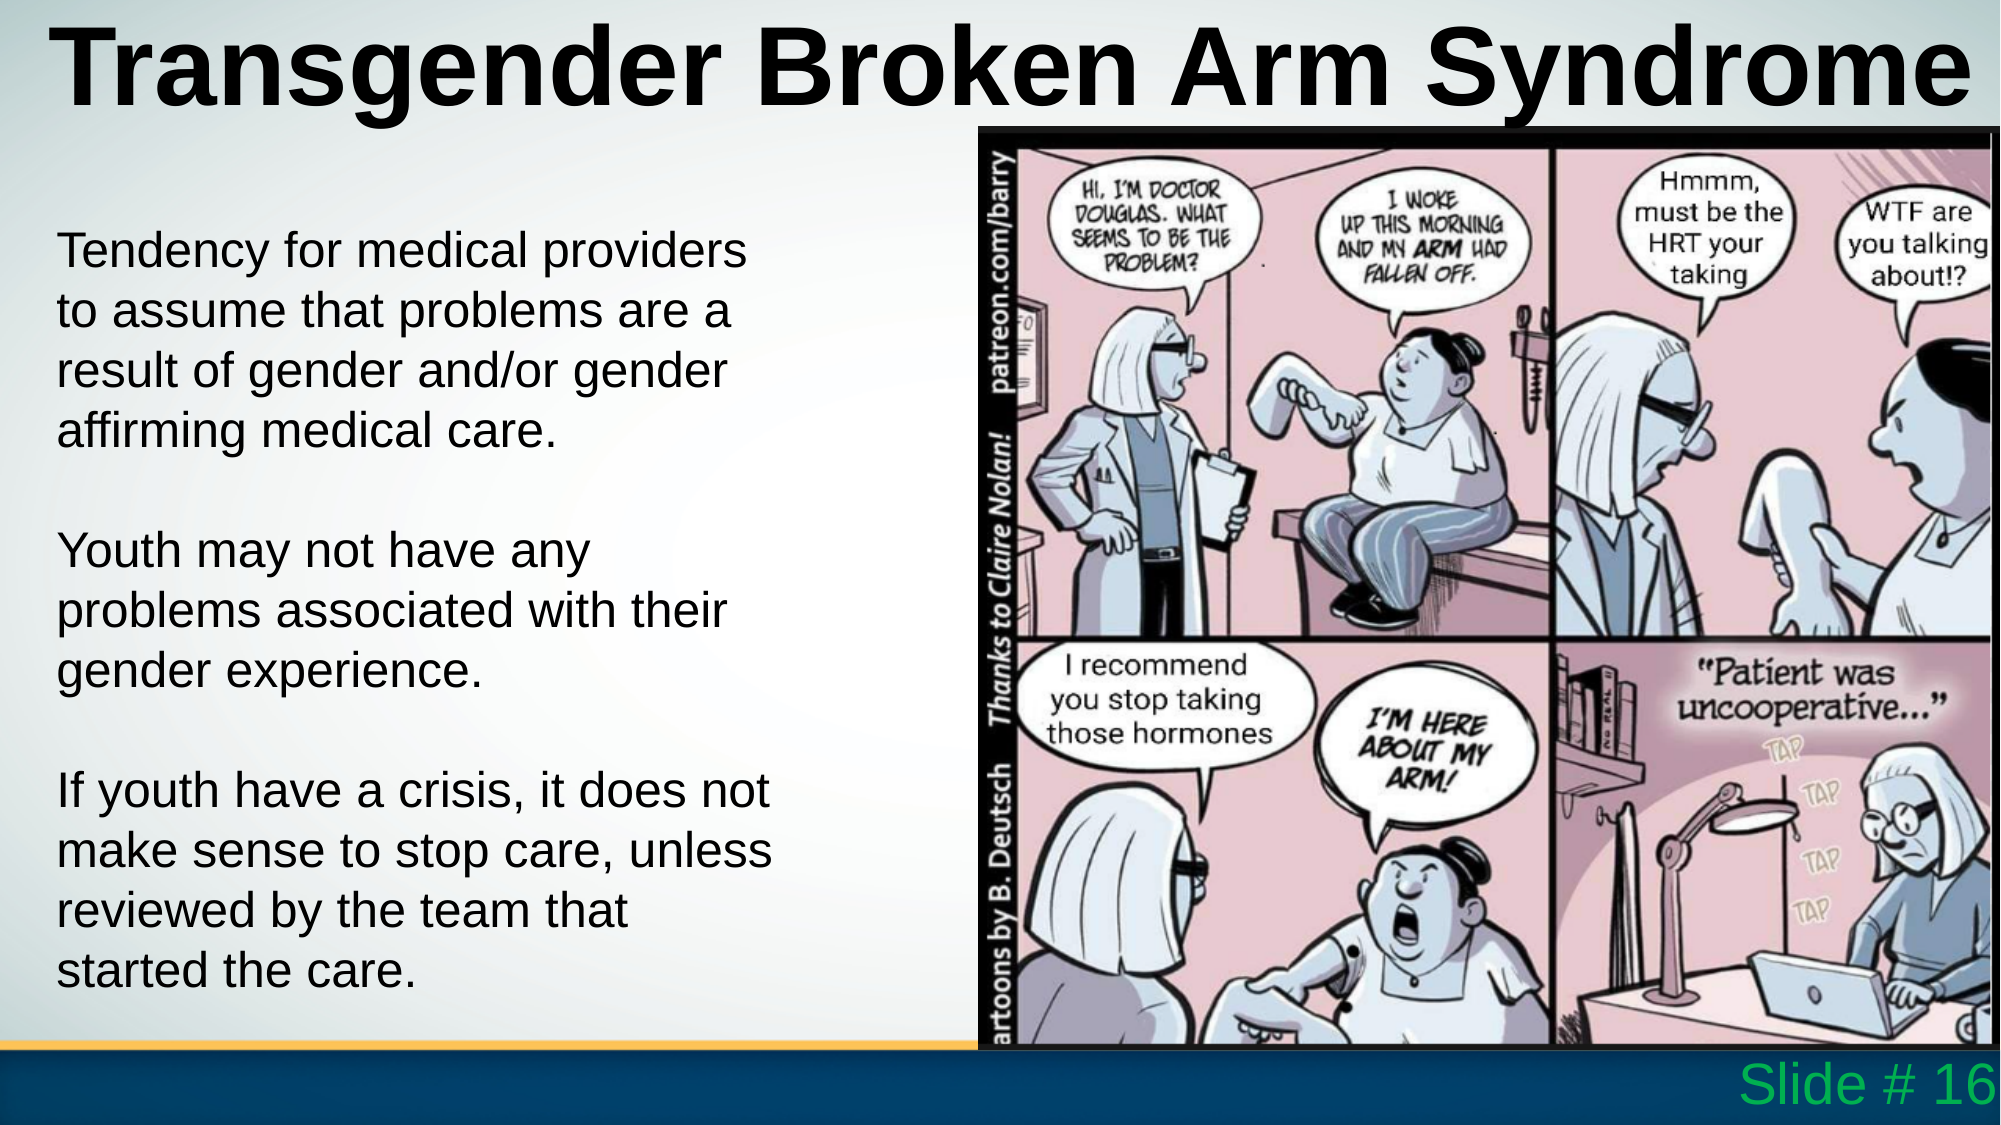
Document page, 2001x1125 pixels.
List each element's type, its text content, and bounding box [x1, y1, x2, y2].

text_box Tendency for medical providers to assume that problems are a result of gender and/or gender affirming medical care. Youth may not have any problems associated with their gender experience. If youth have a crisis, it does not make sense to stop care, unless reviewed by the team that started the care. [41, 180, 799, 1006]
picture [0, 0, 2001, 1125]
text_box Slide # 16 [1723, 1058, 2000, 1124]
text_box Transgender Broken Arm Syndrome [33, 0, 1991, 180]
